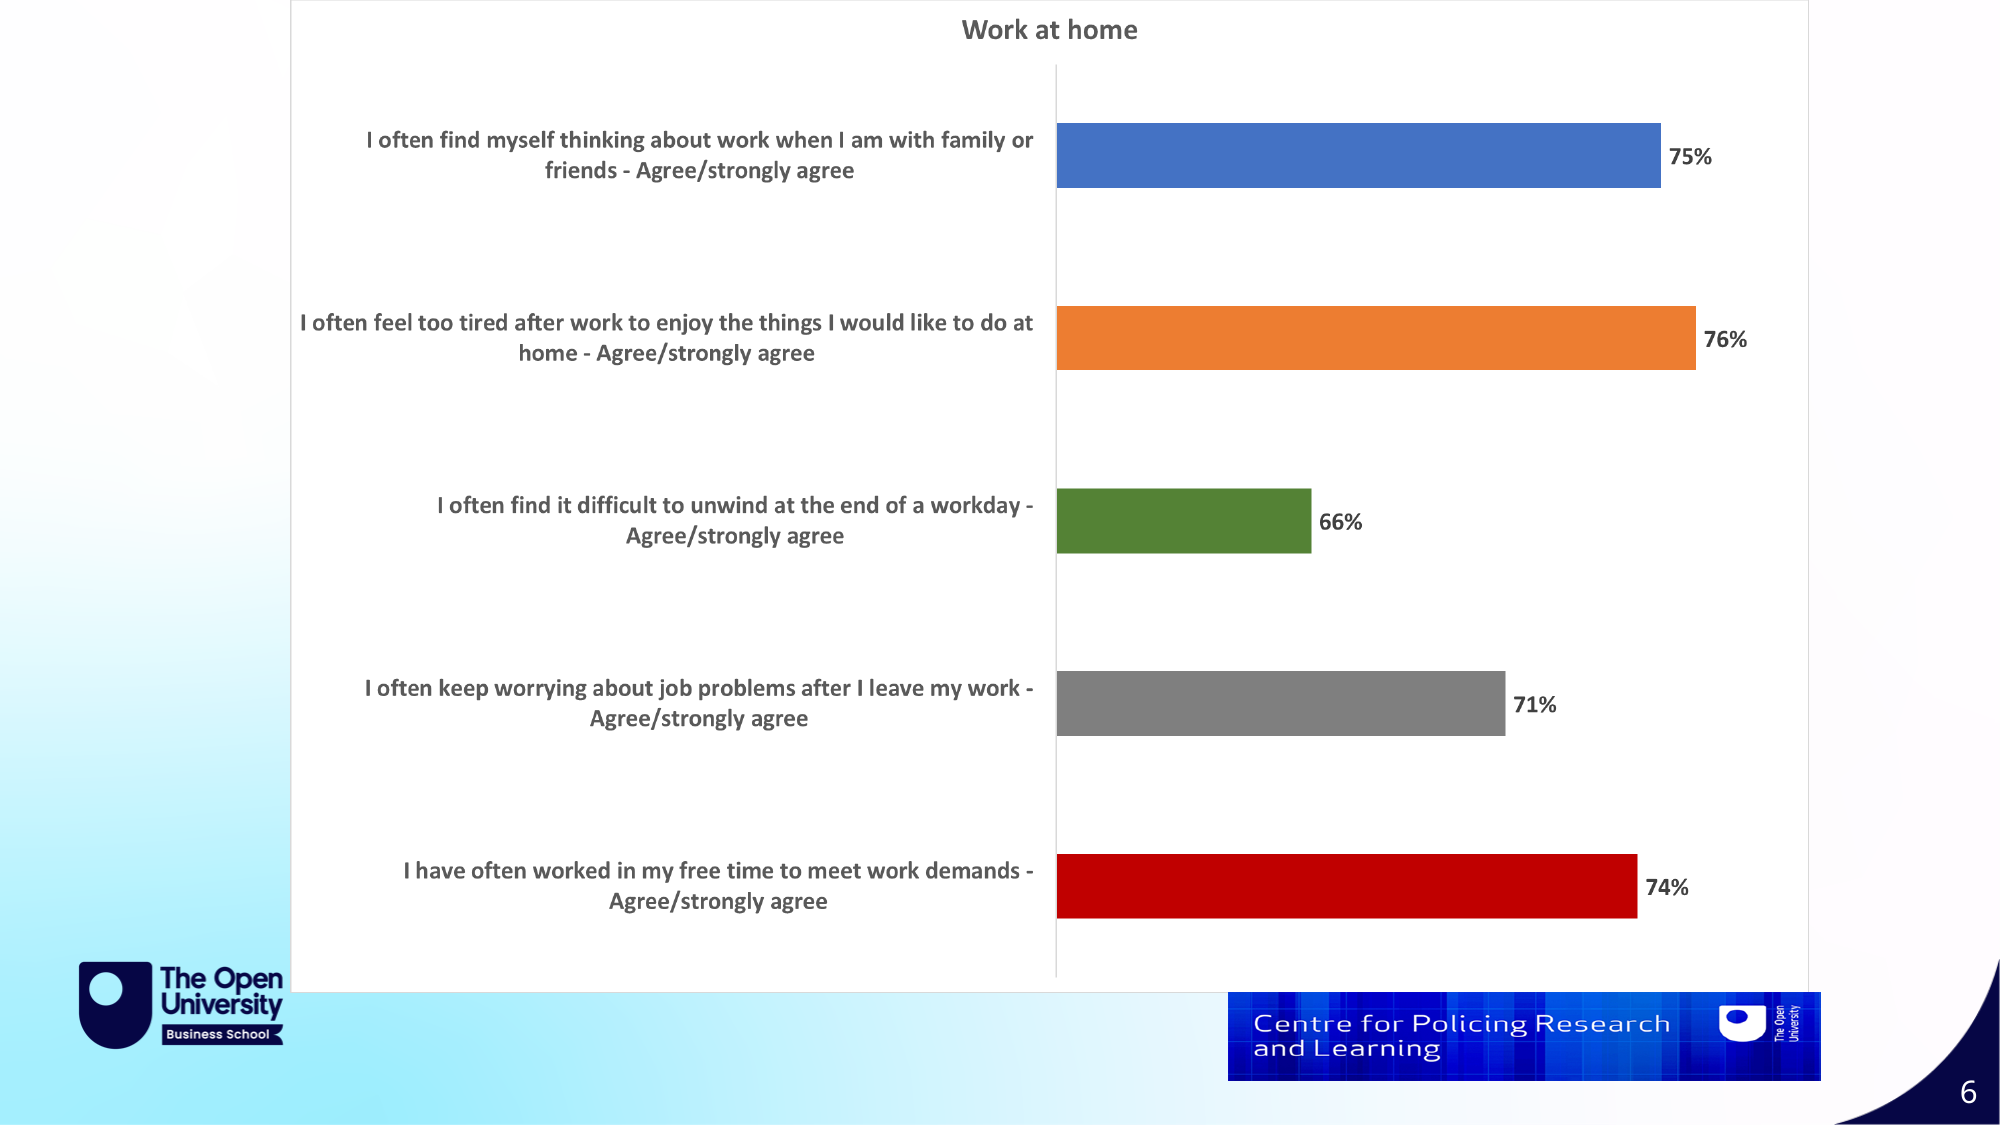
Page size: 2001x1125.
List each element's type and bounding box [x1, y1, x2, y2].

picture [1834, 959, 2000, 1125]
picture [77, 0, 1821, 1081]
